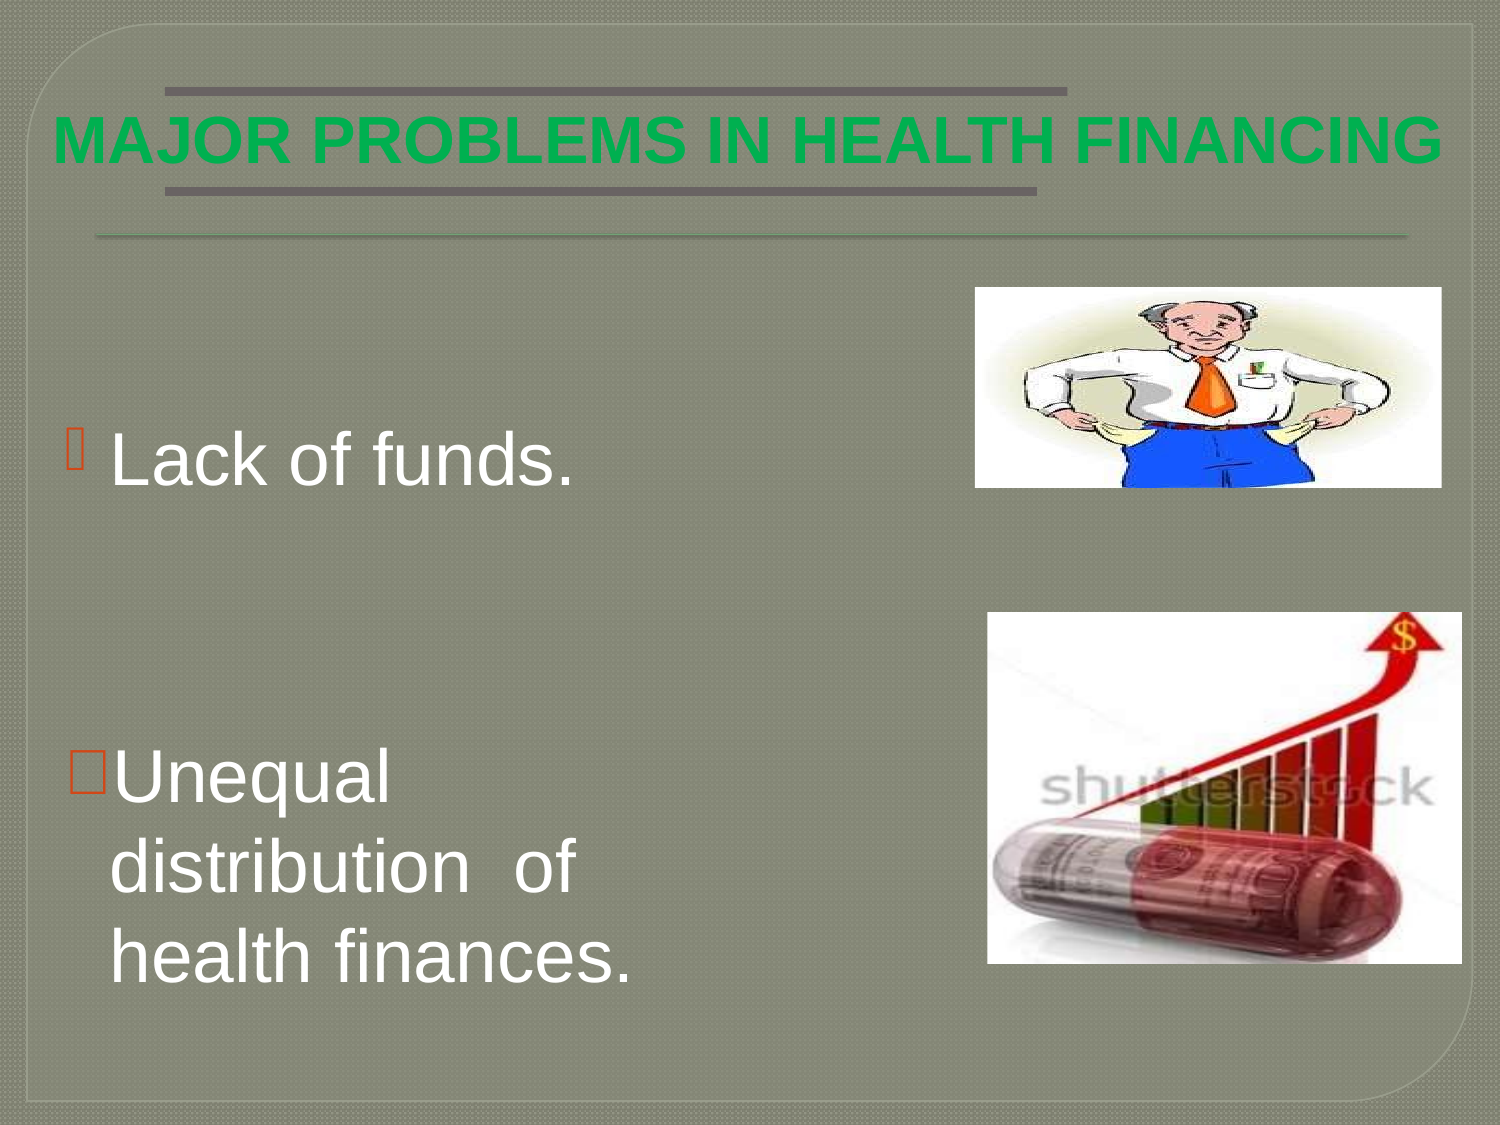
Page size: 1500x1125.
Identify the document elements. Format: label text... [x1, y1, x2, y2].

text_box [974, 287, 1442, 488]
title MAJOR PROBLEMS IN HEALTH FINANCING [50, 0, 1455, 178]
text_box [987, 612, 1462, 964]
text_box Lack of funds. Unequal distribution of health finances. Rising health costs. [62, 212, 1040, 1125]
text_box [165, 187, 1037, 196]
